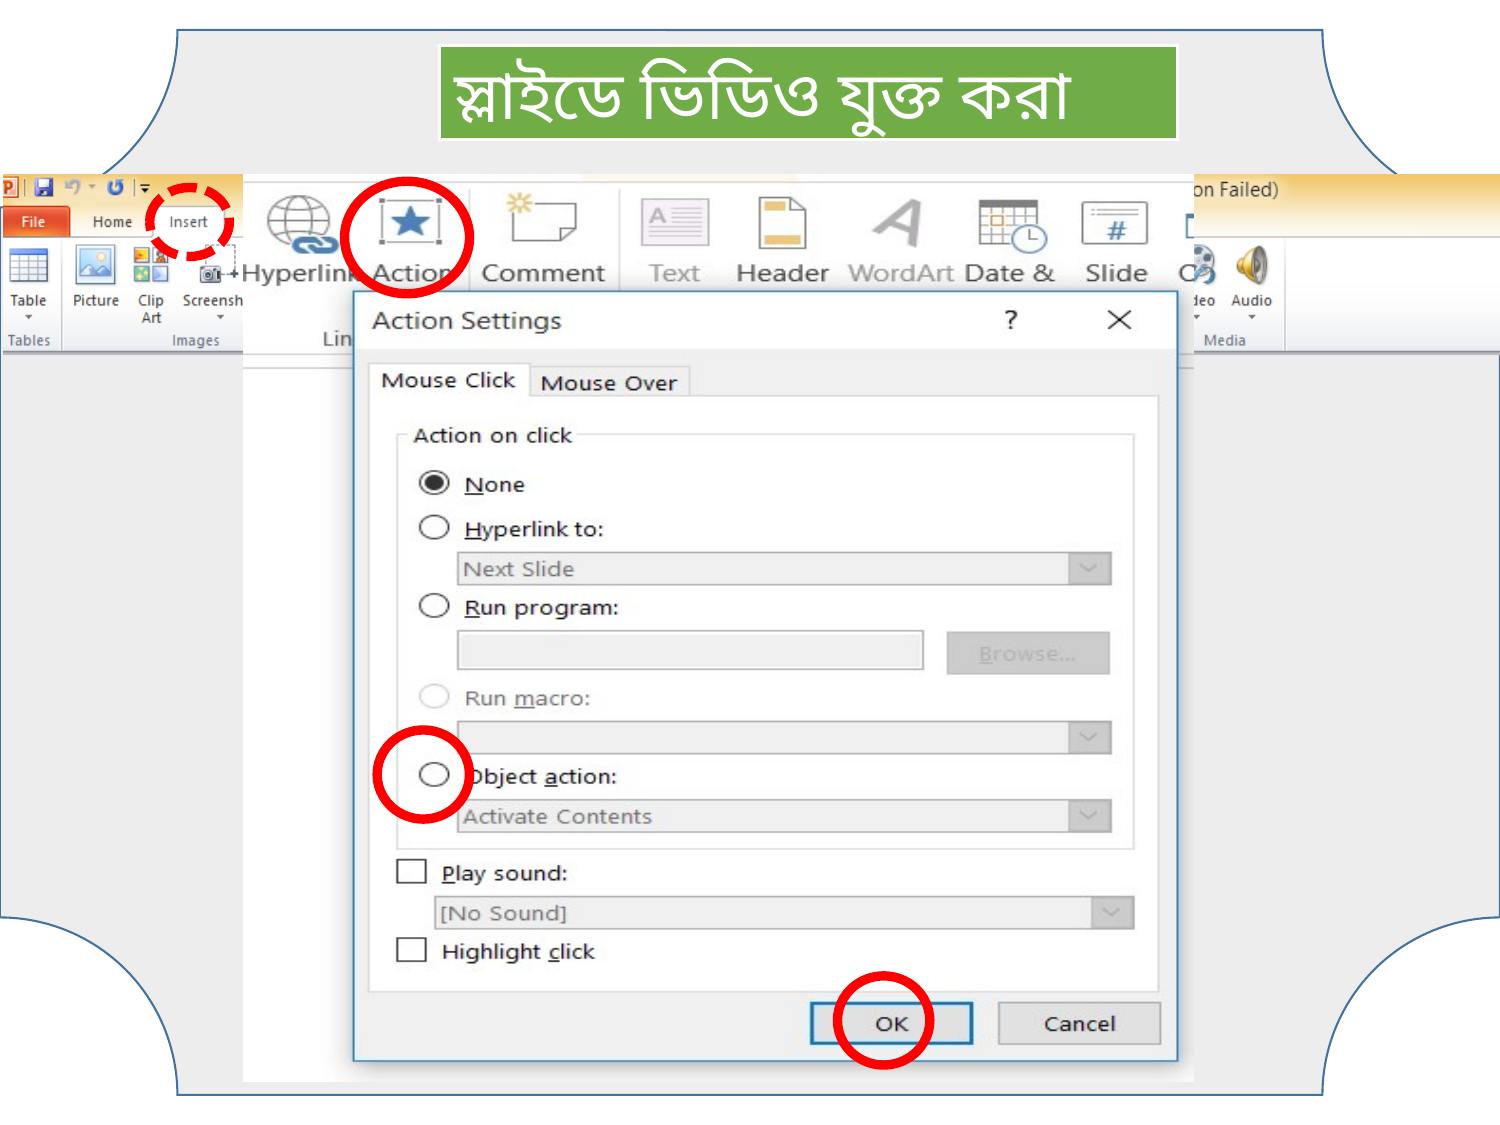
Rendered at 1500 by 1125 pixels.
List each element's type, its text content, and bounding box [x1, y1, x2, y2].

text_box [101, 28, 1398, 174]
text_box [0, 206, 1500, 1096]
text_box স্লাইডে ভিডিও যুক্ত করা [438, 44, 1179, 141]
picture [3, 174, 1500, 1082]
